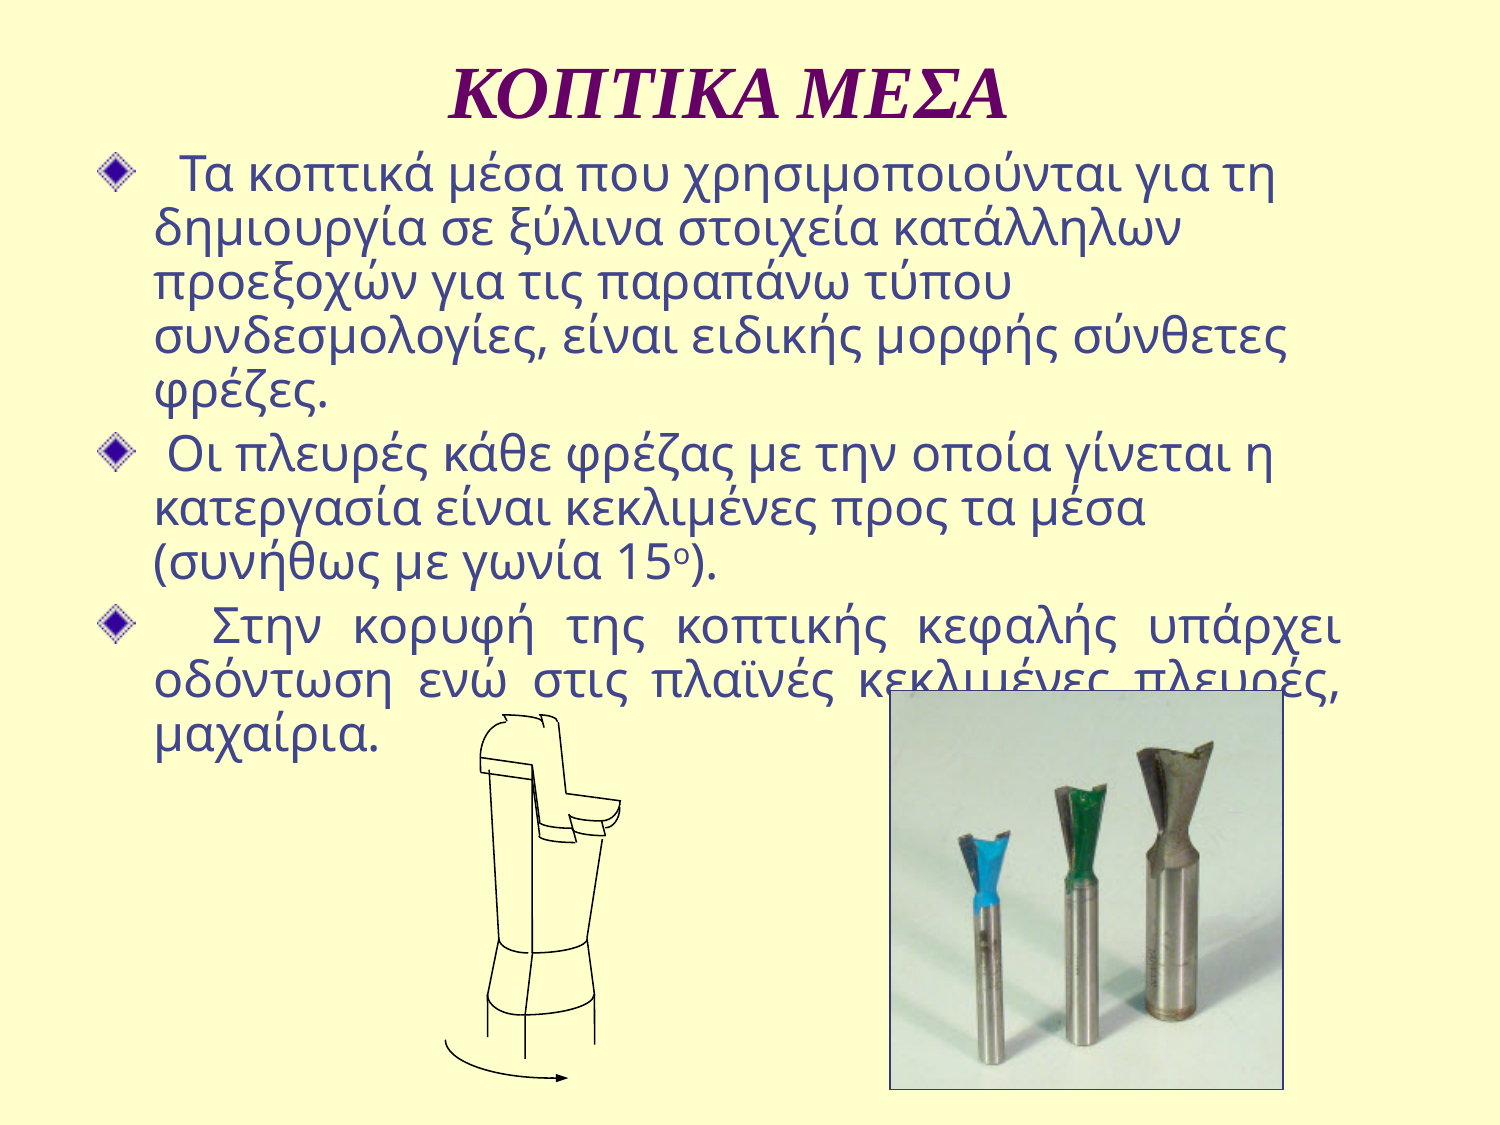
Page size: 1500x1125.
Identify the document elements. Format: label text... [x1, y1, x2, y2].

picture [97, 152, 136, 192]
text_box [445, 714, 622, 1079]
list Τα κοπτικά μέσα που χρησιμοποιούνται για τη δημιουργία σε ξύλινα στοιχεία κατάλληλων προεξοχών για τις παραπάνω τύπου συνδεσμολογίες, είναι ειδικής μορφής σύνθετες φρέζες. Οι πλευρές κάθε φρέζας με την οποία γίνεται η κατεργασία είναι κεκλιμένες προς τα μέσα (συνήθως με γωνία 15ο). Στην κορυφή της κοπτικής κεφαλής υπάρχει οδόντωση ενώ στις πλαϊνές κεκλιμένες πλευρές, μαχαίρια. [81, 140, 1358, 666]
picture [97, 604, 136, 644]
picture [890, 691, 1283, 1090]
picture [97, 432, 136, 472]
title ΚΟΠΤΙΚΑ ΜΕΣΑ [99, 24, 1376, 141]
